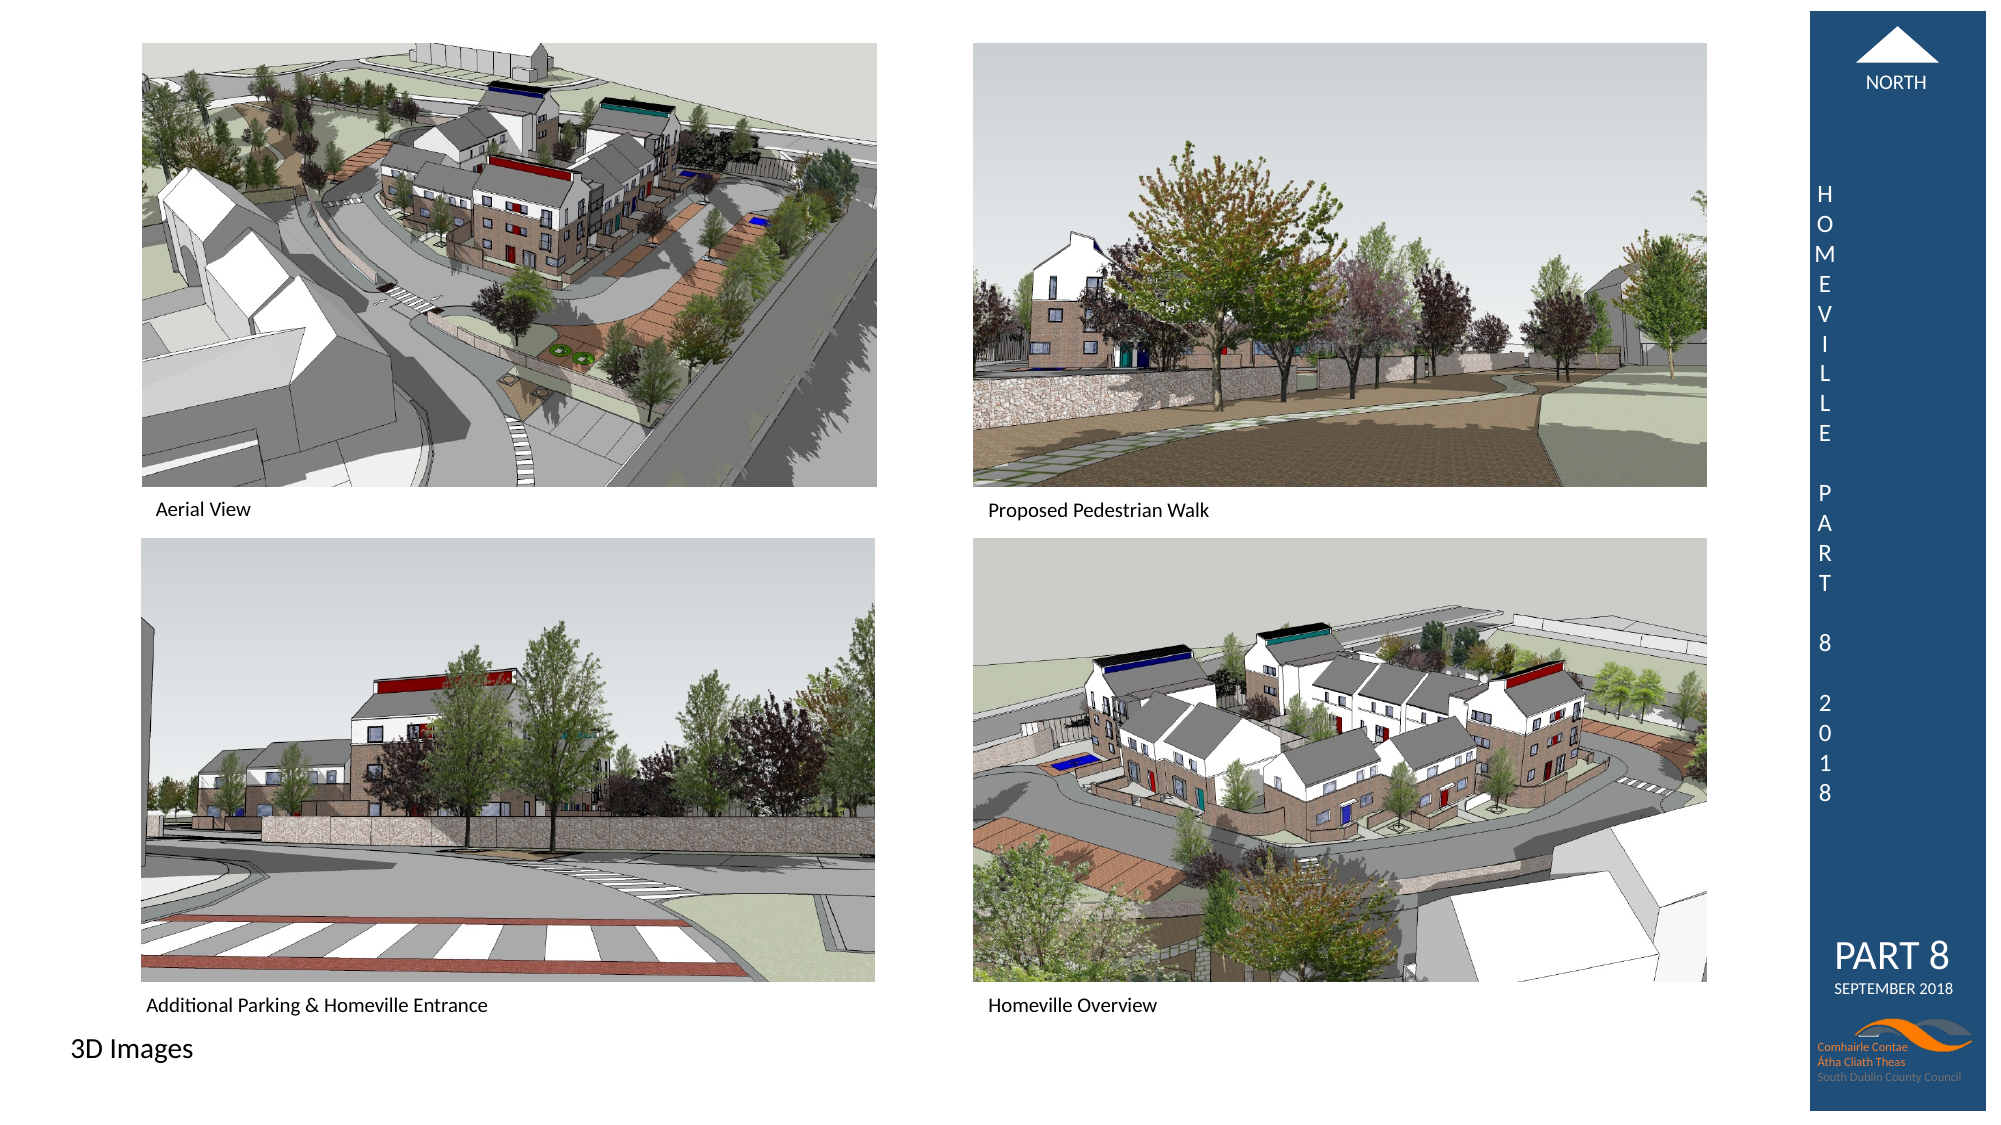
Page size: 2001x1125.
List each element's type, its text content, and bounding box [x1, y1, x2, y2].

text_box 3D Images [55, 1025, 560, 1079]
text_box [131, 43, 1707, 1040]
picture [1853, 1014, 1979, 1057]
